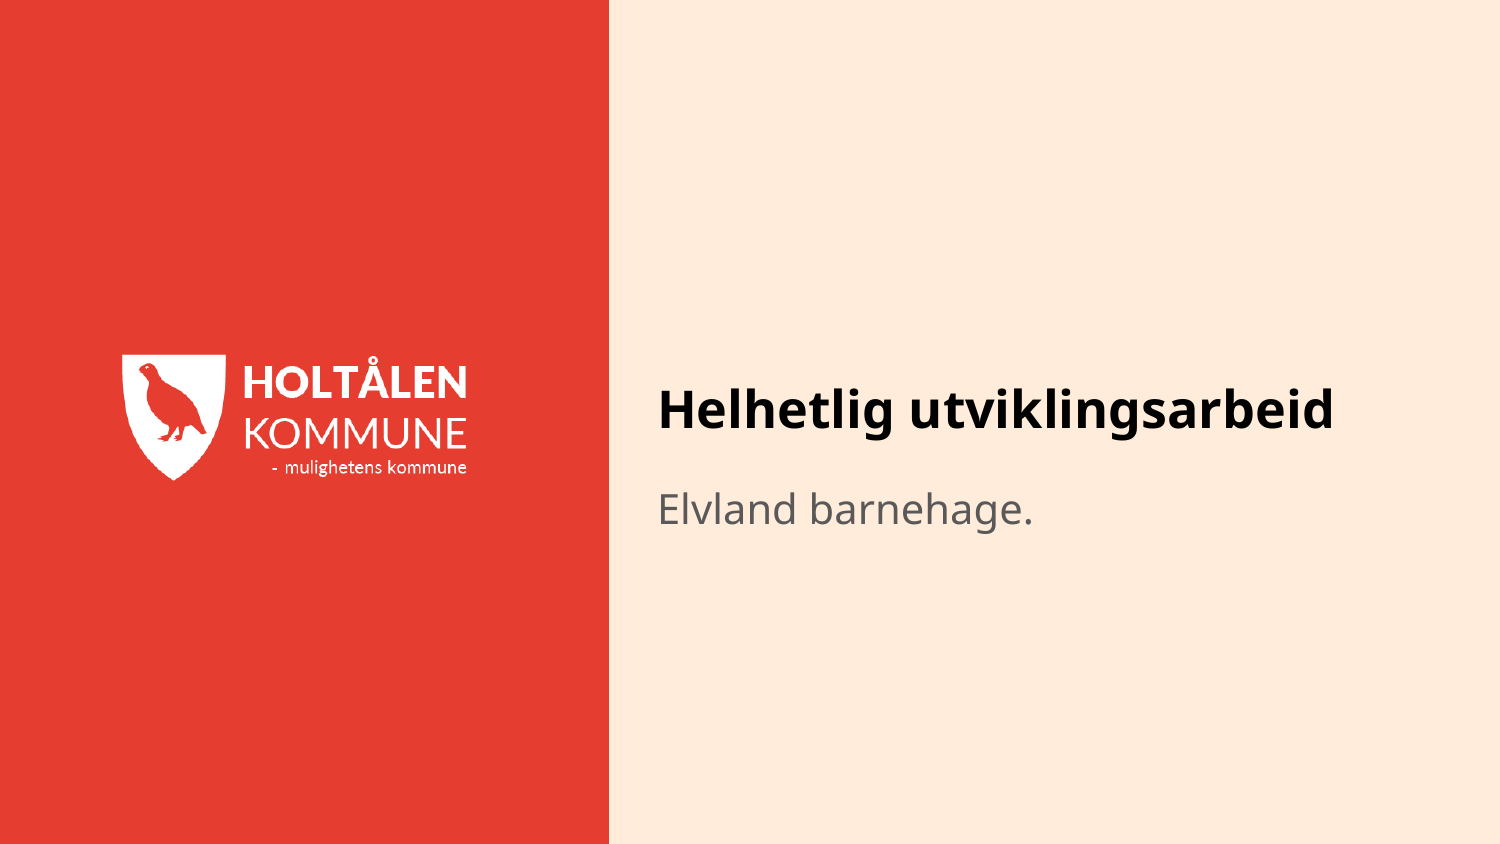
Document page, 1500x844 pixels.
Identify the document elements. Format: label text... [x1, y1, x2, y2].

picture [0, 0, 1500, 844]
title Helhetlig utviklingsarbeid [641, 285, 1449, 459]
subtitle Elvland barnehage. [641, 464, 1449, 595]
